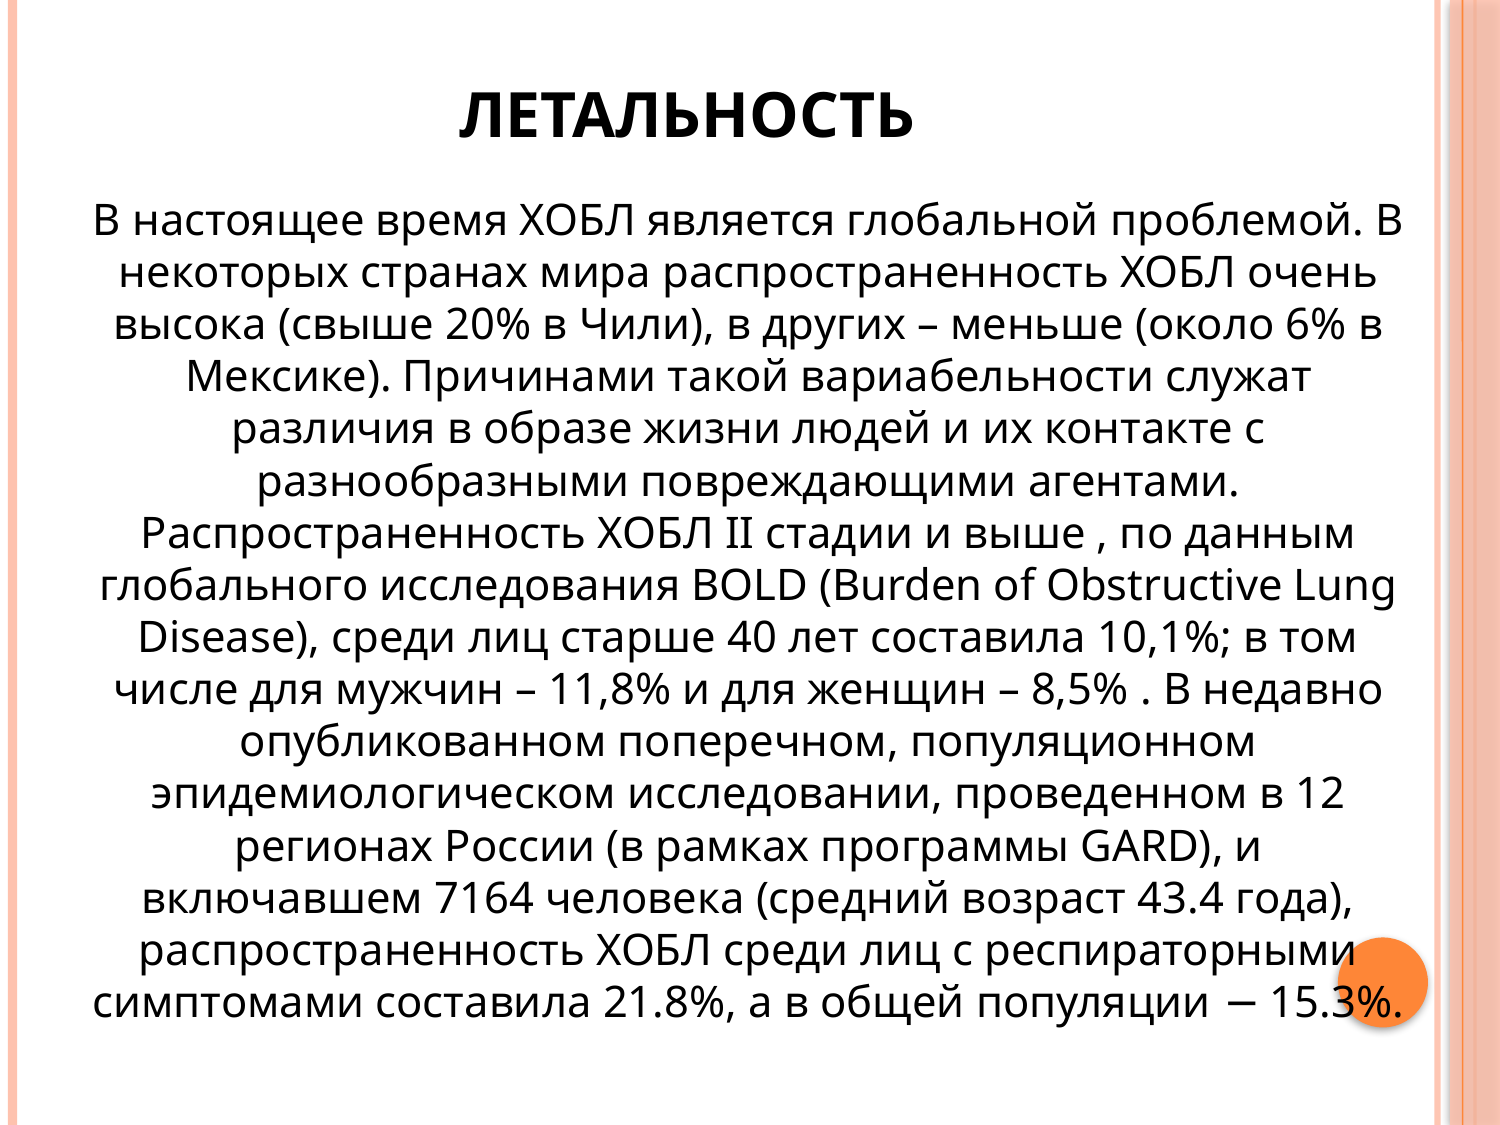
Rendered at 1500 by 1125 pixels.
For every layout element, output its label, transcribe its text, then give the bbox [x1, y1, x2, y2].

list В настоящее время ХОБЛ является глобальной проблемой. В некоторых странах мира распространенность ХОБЛ очень высока (свыше 20% в Чили), в других – меньше (около 6% в Мексике). Причинами такой вариабельности служат различия в образе жизни людей и их контакте с разнообразными повреждающими агентами. Распространенность ХОБЛ II стадии и выше , по данным глобального исследования BOLD (Burden of Obstructive Lung Disease), среди лиц старше 40 лет составила 10,1%; в том числе для мужчин – 11,8% и для женщин – 8,5% . В недавно опубликованном поперечном, популяционном эпидемиологическом исследовании, проведенном в 12 регионах России (в рамках программы GARD), и включавшем 7164 человека (средний возраст 43.4 года), распространенность ХОБЛ среди лиц с респираторными симптомами составила 21.8%, а в общей популяции − 15.3%. [75, 184, 1424, 1062]
title Летальность [75, 45, 1300, 184]
